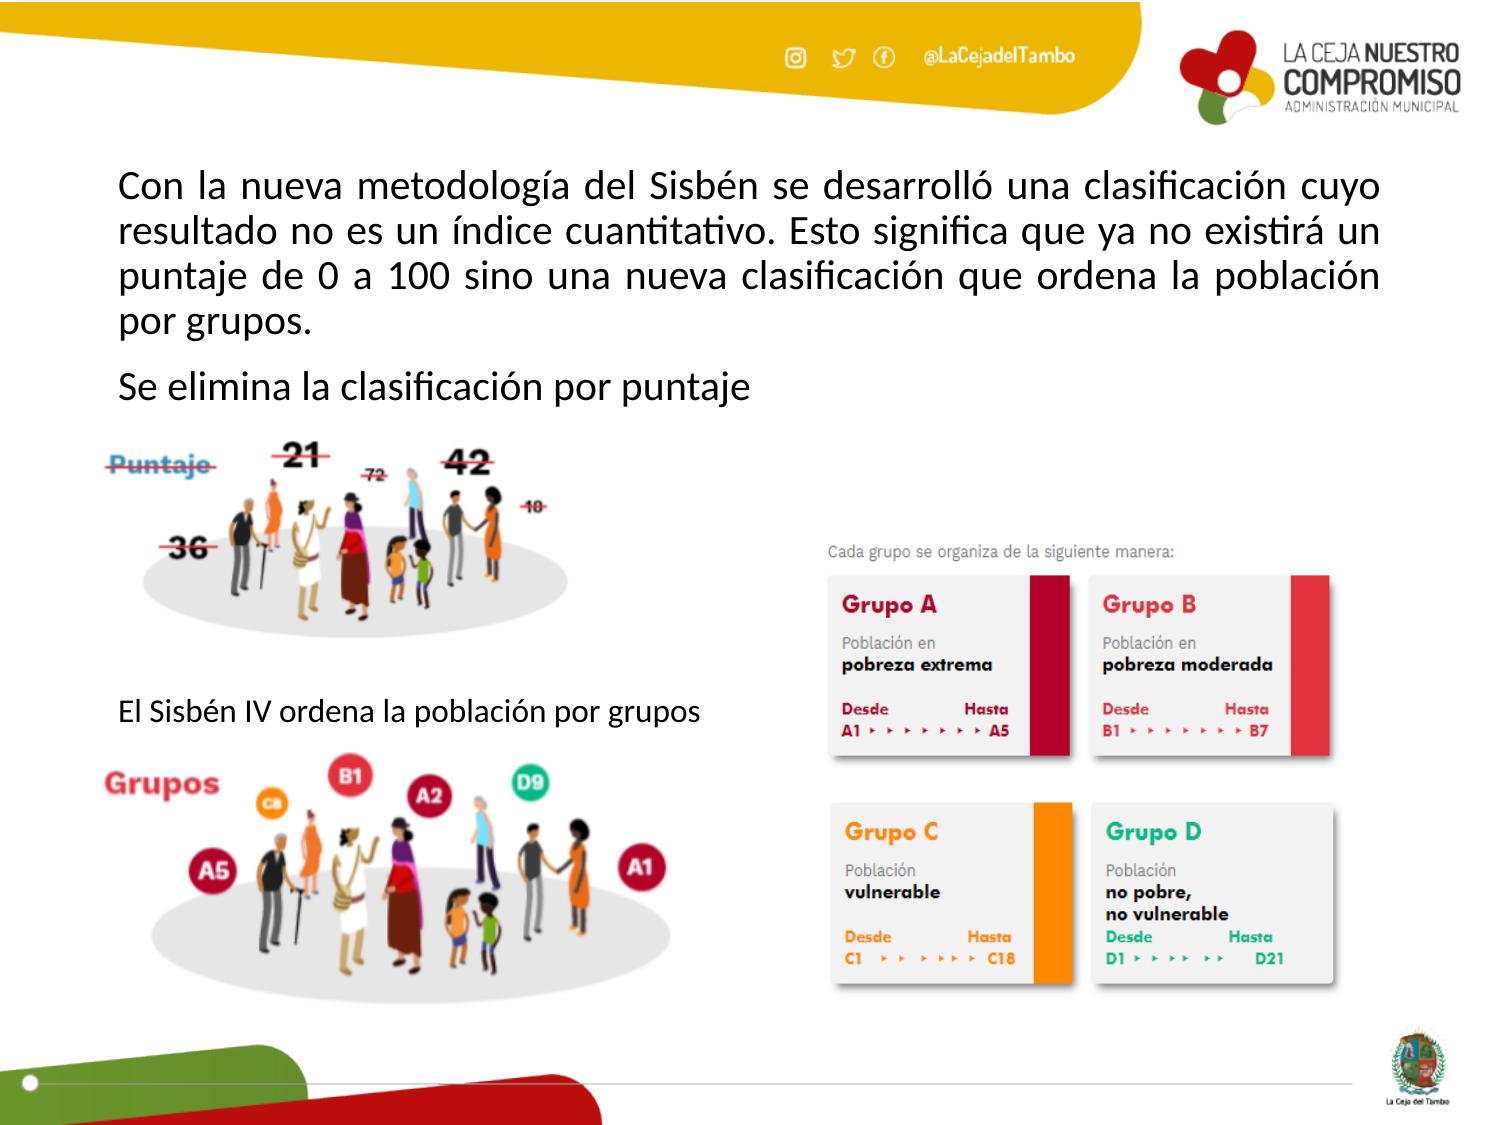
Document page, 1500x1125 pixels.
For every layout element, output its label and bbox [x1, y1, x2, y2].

text_box [823, 542, 1345, 998]
picture [0, 2, 1500, 1125]
